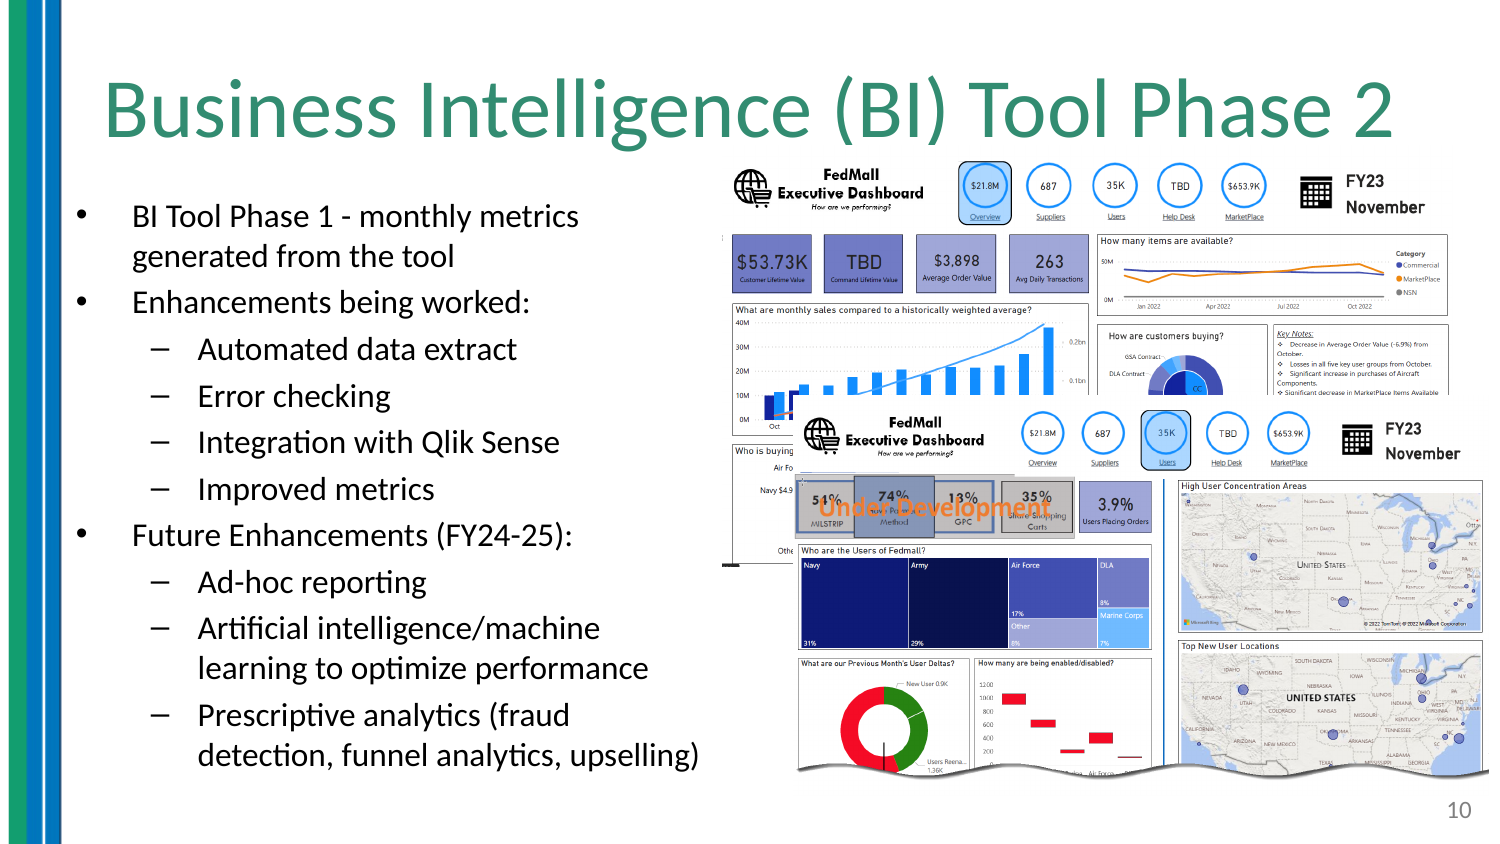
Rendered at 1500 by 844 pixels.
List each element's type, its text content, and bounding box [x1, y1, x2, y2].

list BI Tool Phase 1 - monthly metrics generated from the tool Enhancements being worked: Automated data extract Error checking Integration with Qlik Sense Improved metrics Future Enhancements (FY24-25): Ad-hoc reporting Artificial intelligence/machine learning to optimize performance Prescriptive analytics (fraud detection, funnel analytics, upselling) [60, 186, 723, 823]
picture [0, 0, 26, 844]
picture [29, 0, 1500, 844]
title Business Intelligence (BI) Tool Phase 2 [75, 33, 1425, 175]
